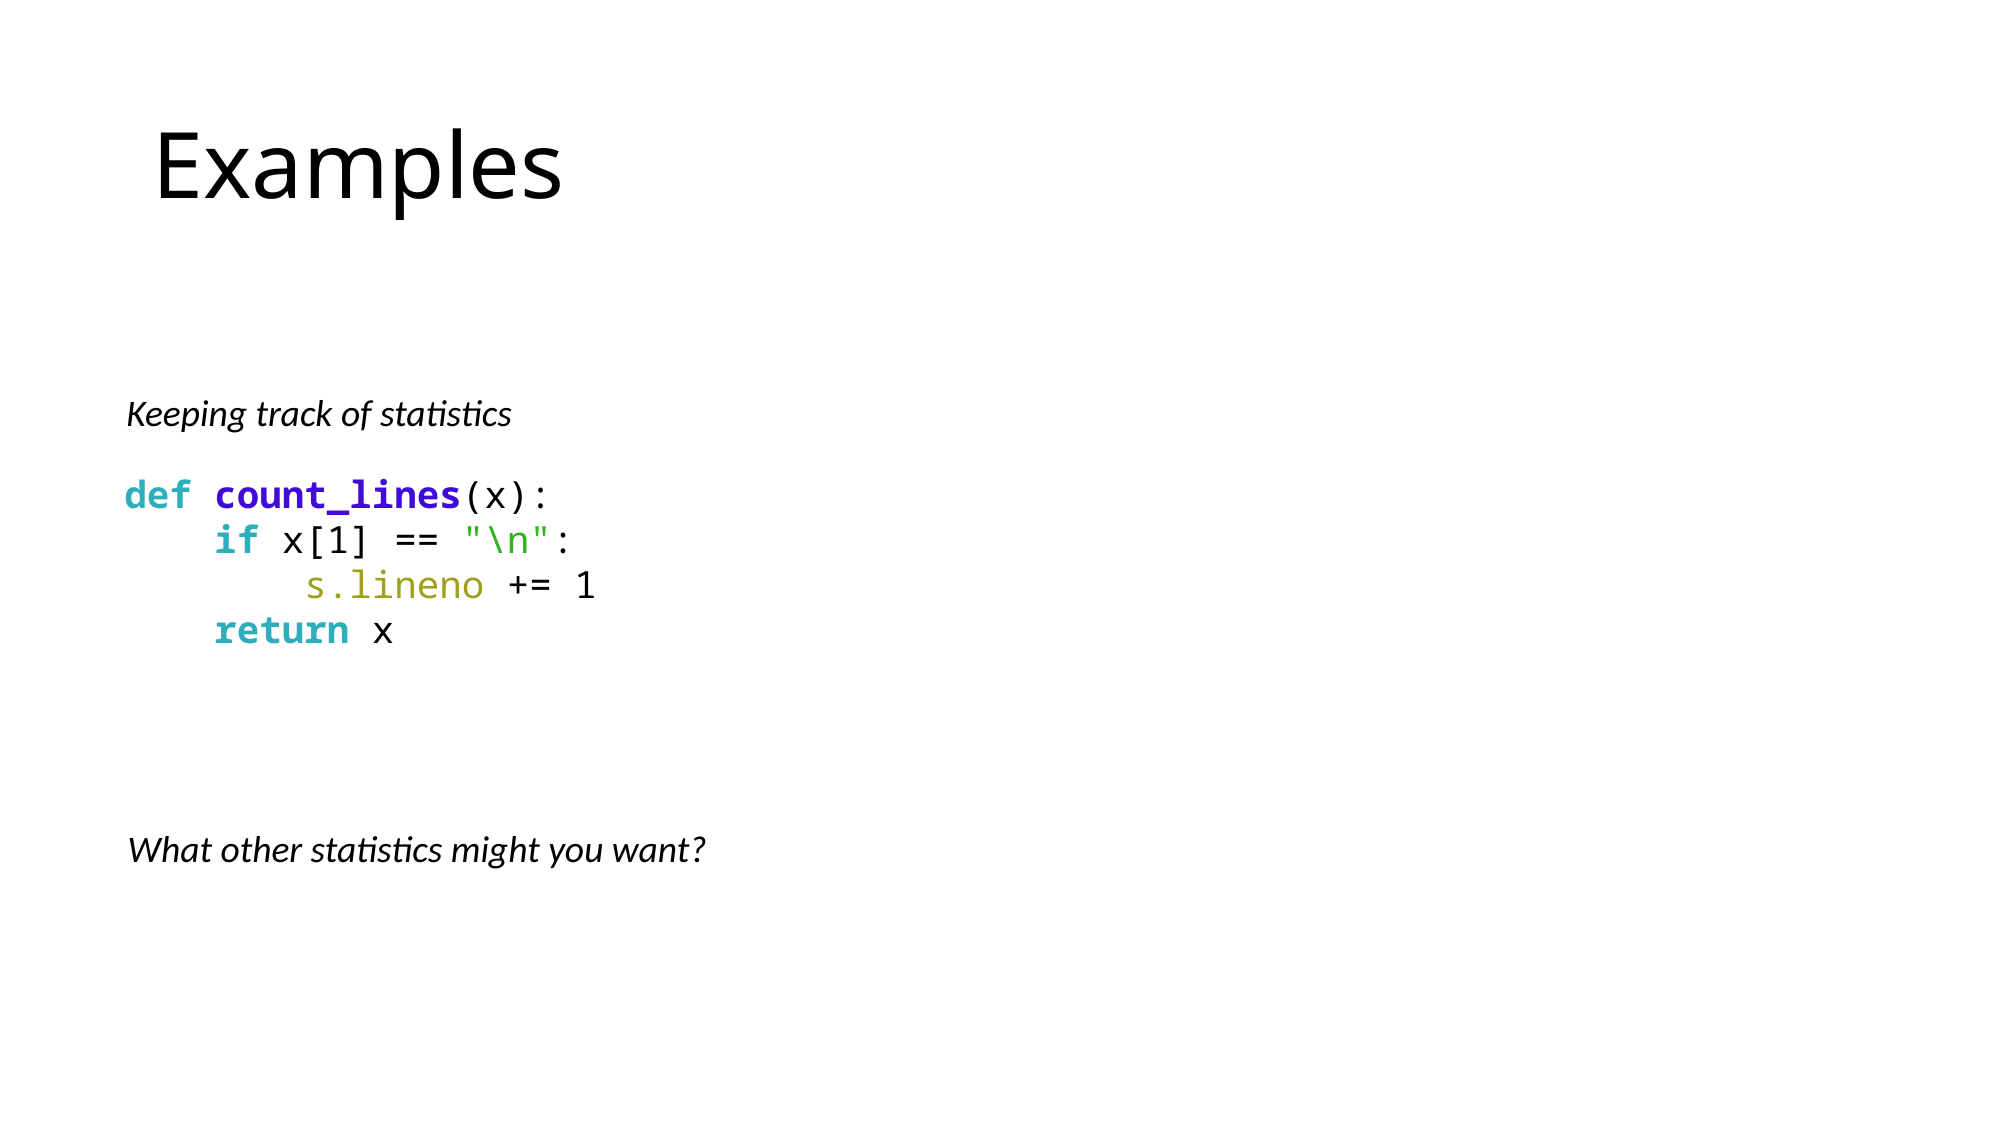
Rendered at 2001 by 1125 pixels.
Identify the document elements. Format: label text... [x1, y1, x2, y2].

title Examples [137, 59, 1863, 278]
text_box What other statistics might you want? [112, 817, 723, 878]
text_box Keeping track of statistics [111, 381, 536, 441]
text_box def count_lines(x): if x[1] == "\n": s.lineno += 1 return x [109, 463, 1110, 659]
